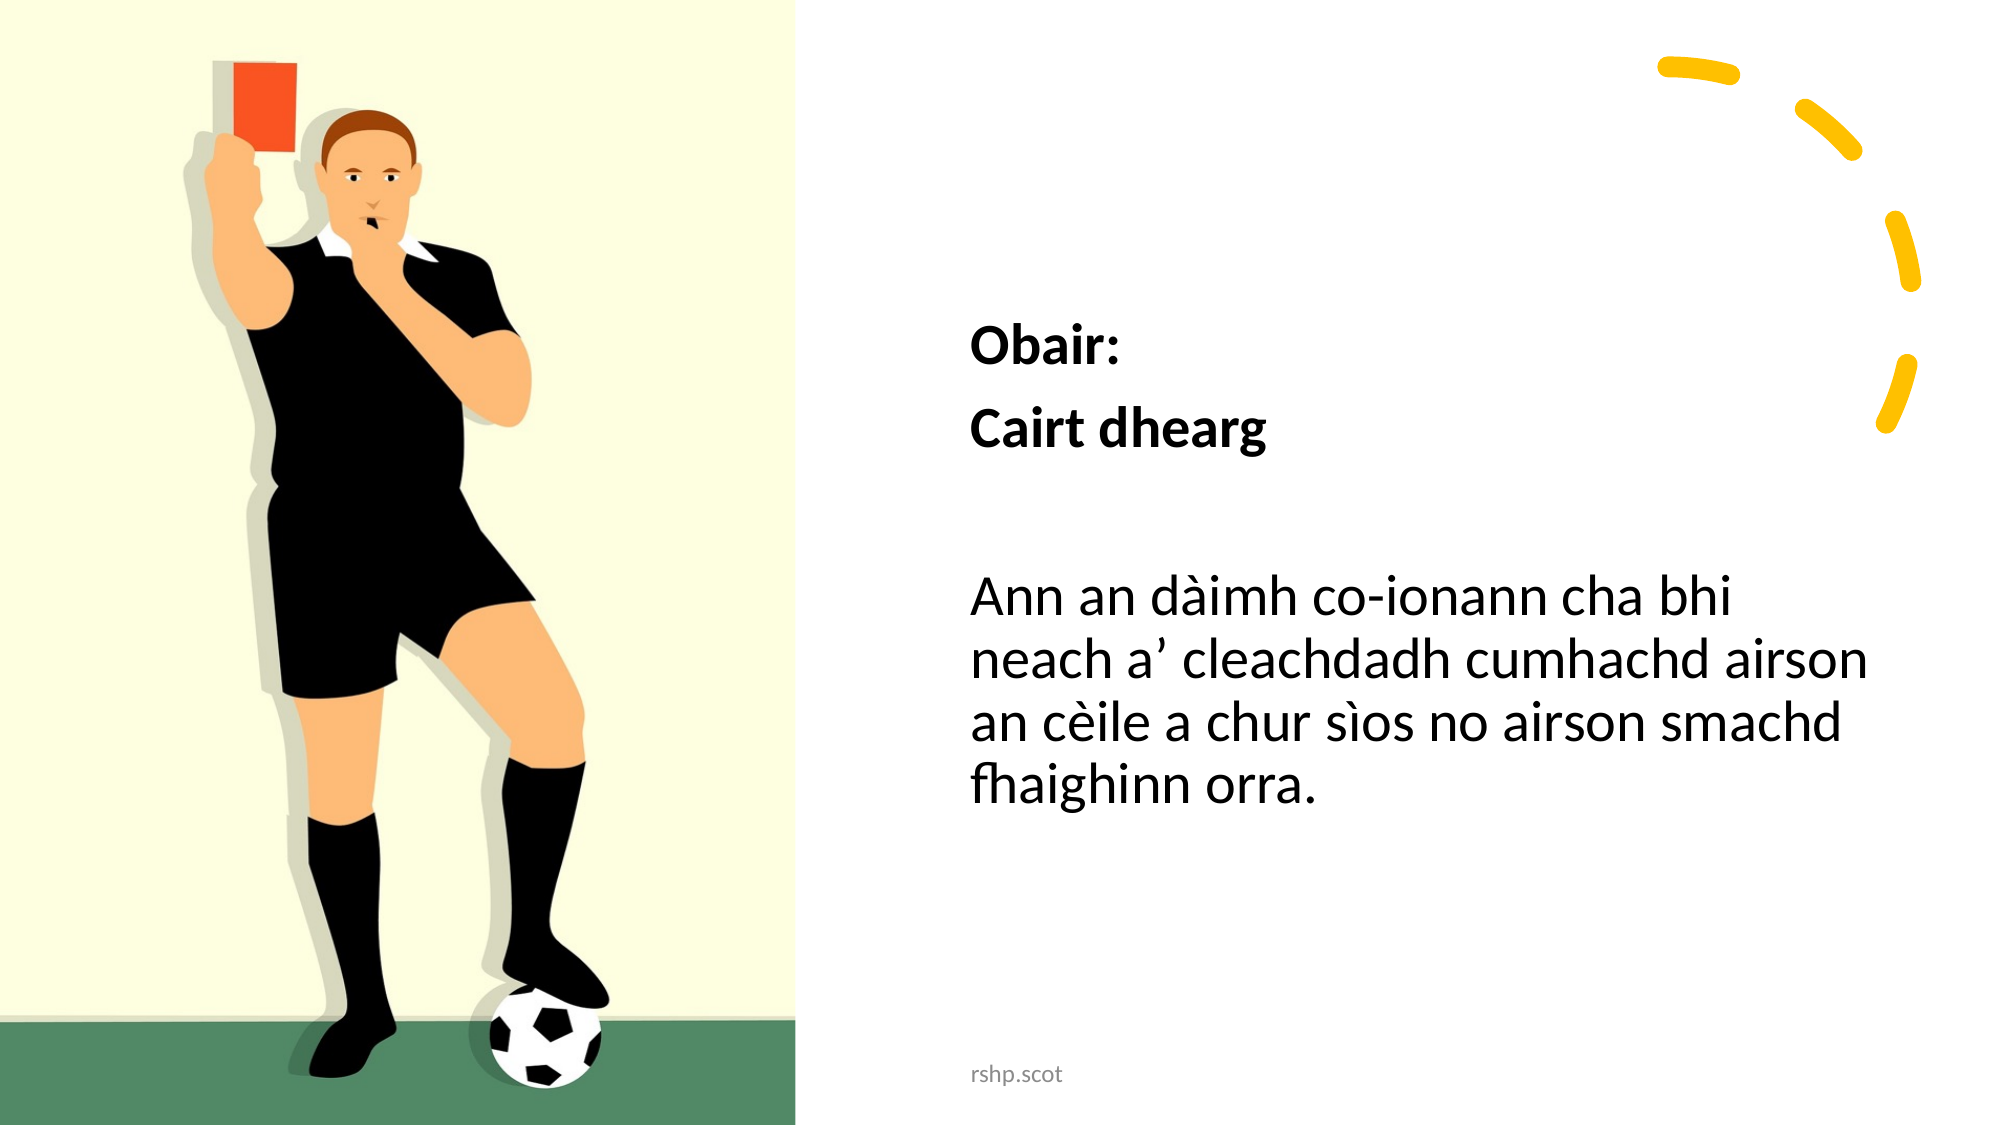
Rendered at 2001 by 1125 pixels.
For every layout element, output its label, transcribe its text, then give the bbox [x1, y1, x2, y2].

picture [0, 0, 796, 1125]
footer rshp.scot [955, 1042, 1603, 1103]
text_box [796, 0, 2000, 1125]
text_box [1667, 66, 1914, 405]
list Obair: Cairt dhearg Ann an dàimh co-ionann cha bhi neach a’ cleachdadh cumhachd airson an cèile a chur sìos no airson smachd fhaighinn orra. [955, 306, 1895, 1021]
